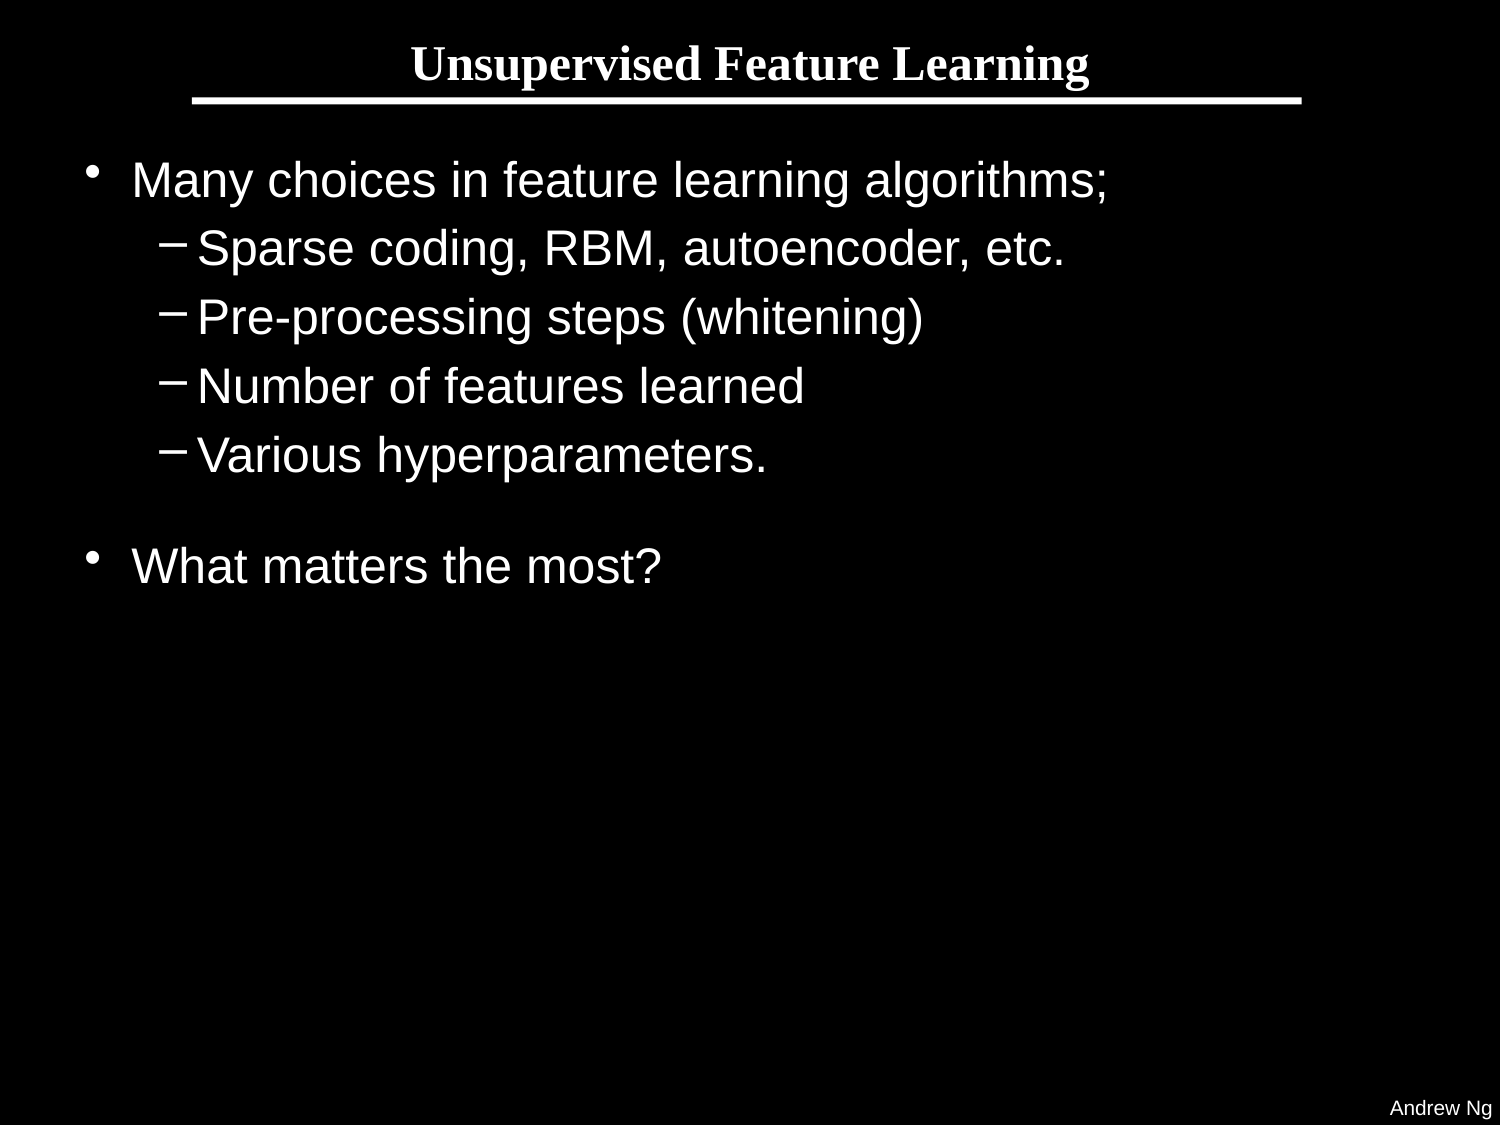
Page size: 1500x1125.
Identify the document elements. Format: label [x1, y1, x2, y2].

title [224, 34, 1276, 86]
list [69, 139, 1421, 1080]
